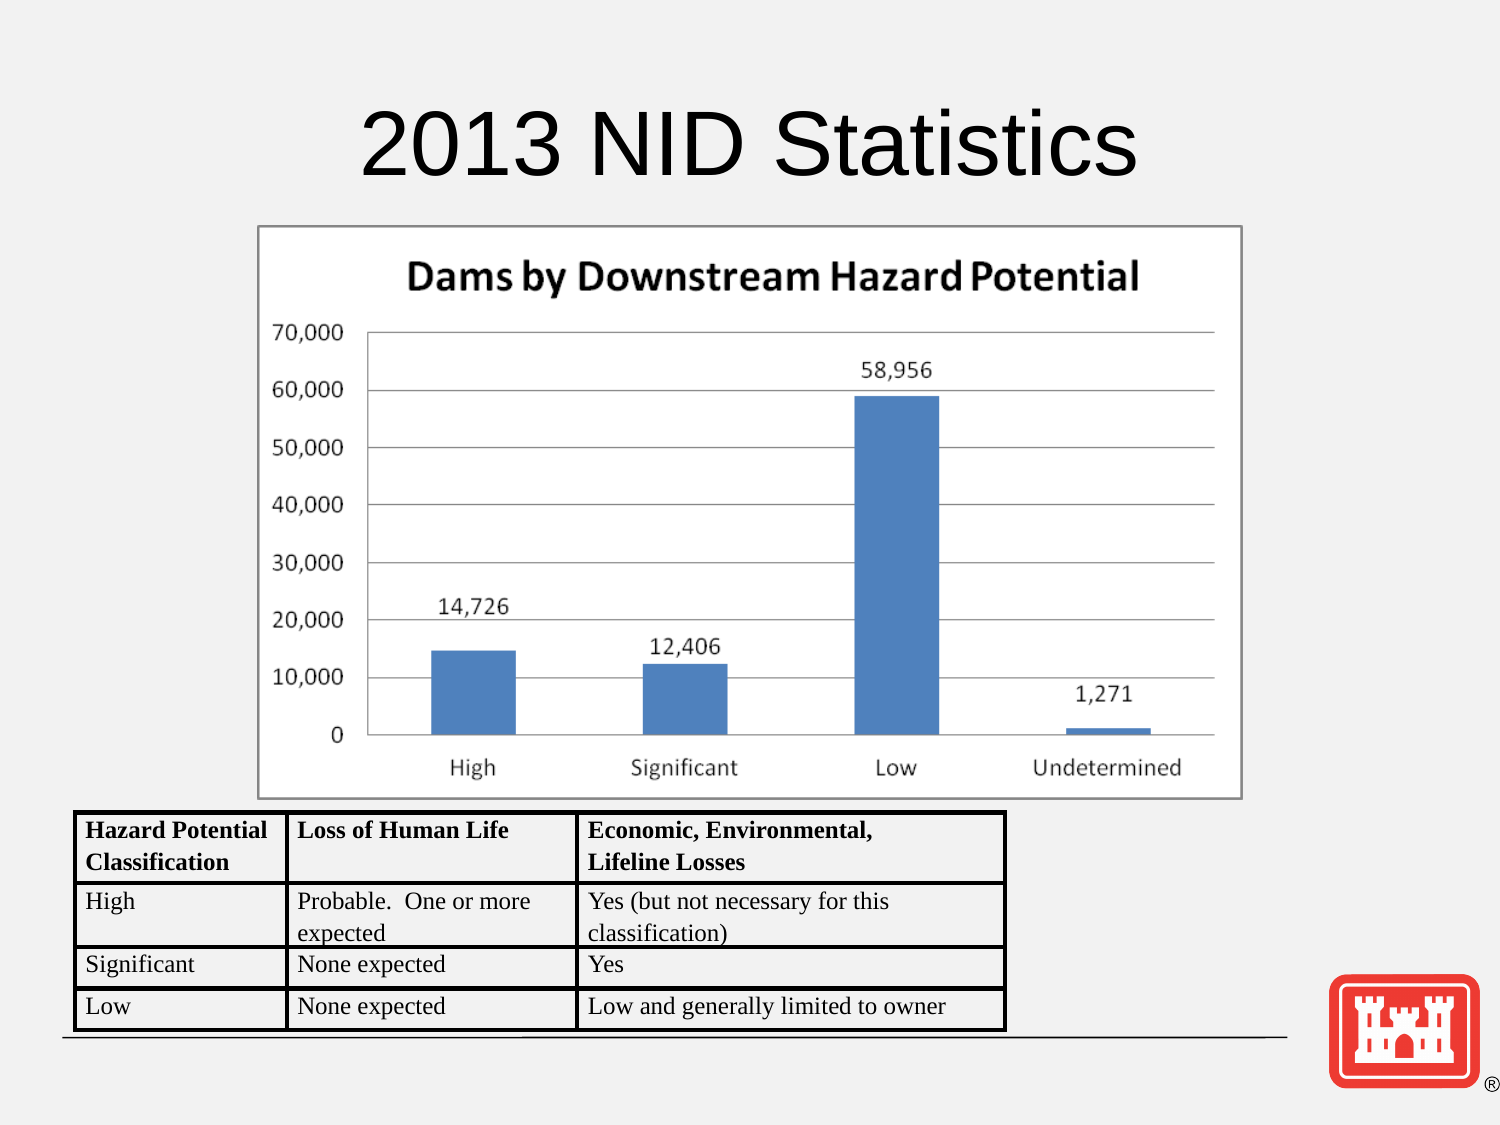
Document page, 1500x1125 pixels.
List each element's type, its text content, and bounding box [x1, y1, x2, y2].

table_cell Yes (but not necessary for this classification) [579, 885, 1003, 945]
table_header Economic, Environmental, Lifeline Losses [579, 815, 1003, 881]
table_header Loss of Human Life [289, 815, 575, 881]
table_cell High [77, 885, 285, 945]
table_cell Probable. One or more expected [289, 885, 575, 945]
table_header Hazard Potential Classification [77, 815, 285, 881]
table_cell None expected [289, 991, 575, 1028]
title 2013 NID Statistics [74, 44, 1426, 233]
picture [255, 224, 1245, 801]
table_cell Significant [77, 949, 285, 986]
table_cell Low and generally limited to owner [579, 991, 1003, 1028]
picture [1329, 974, 1500, 1092]
table_cell Yes [579, 949, 1003, 986]
table_cell None expected [289, 949, 575, 986]
table_cell Low [77, 991, 285, 1028]
